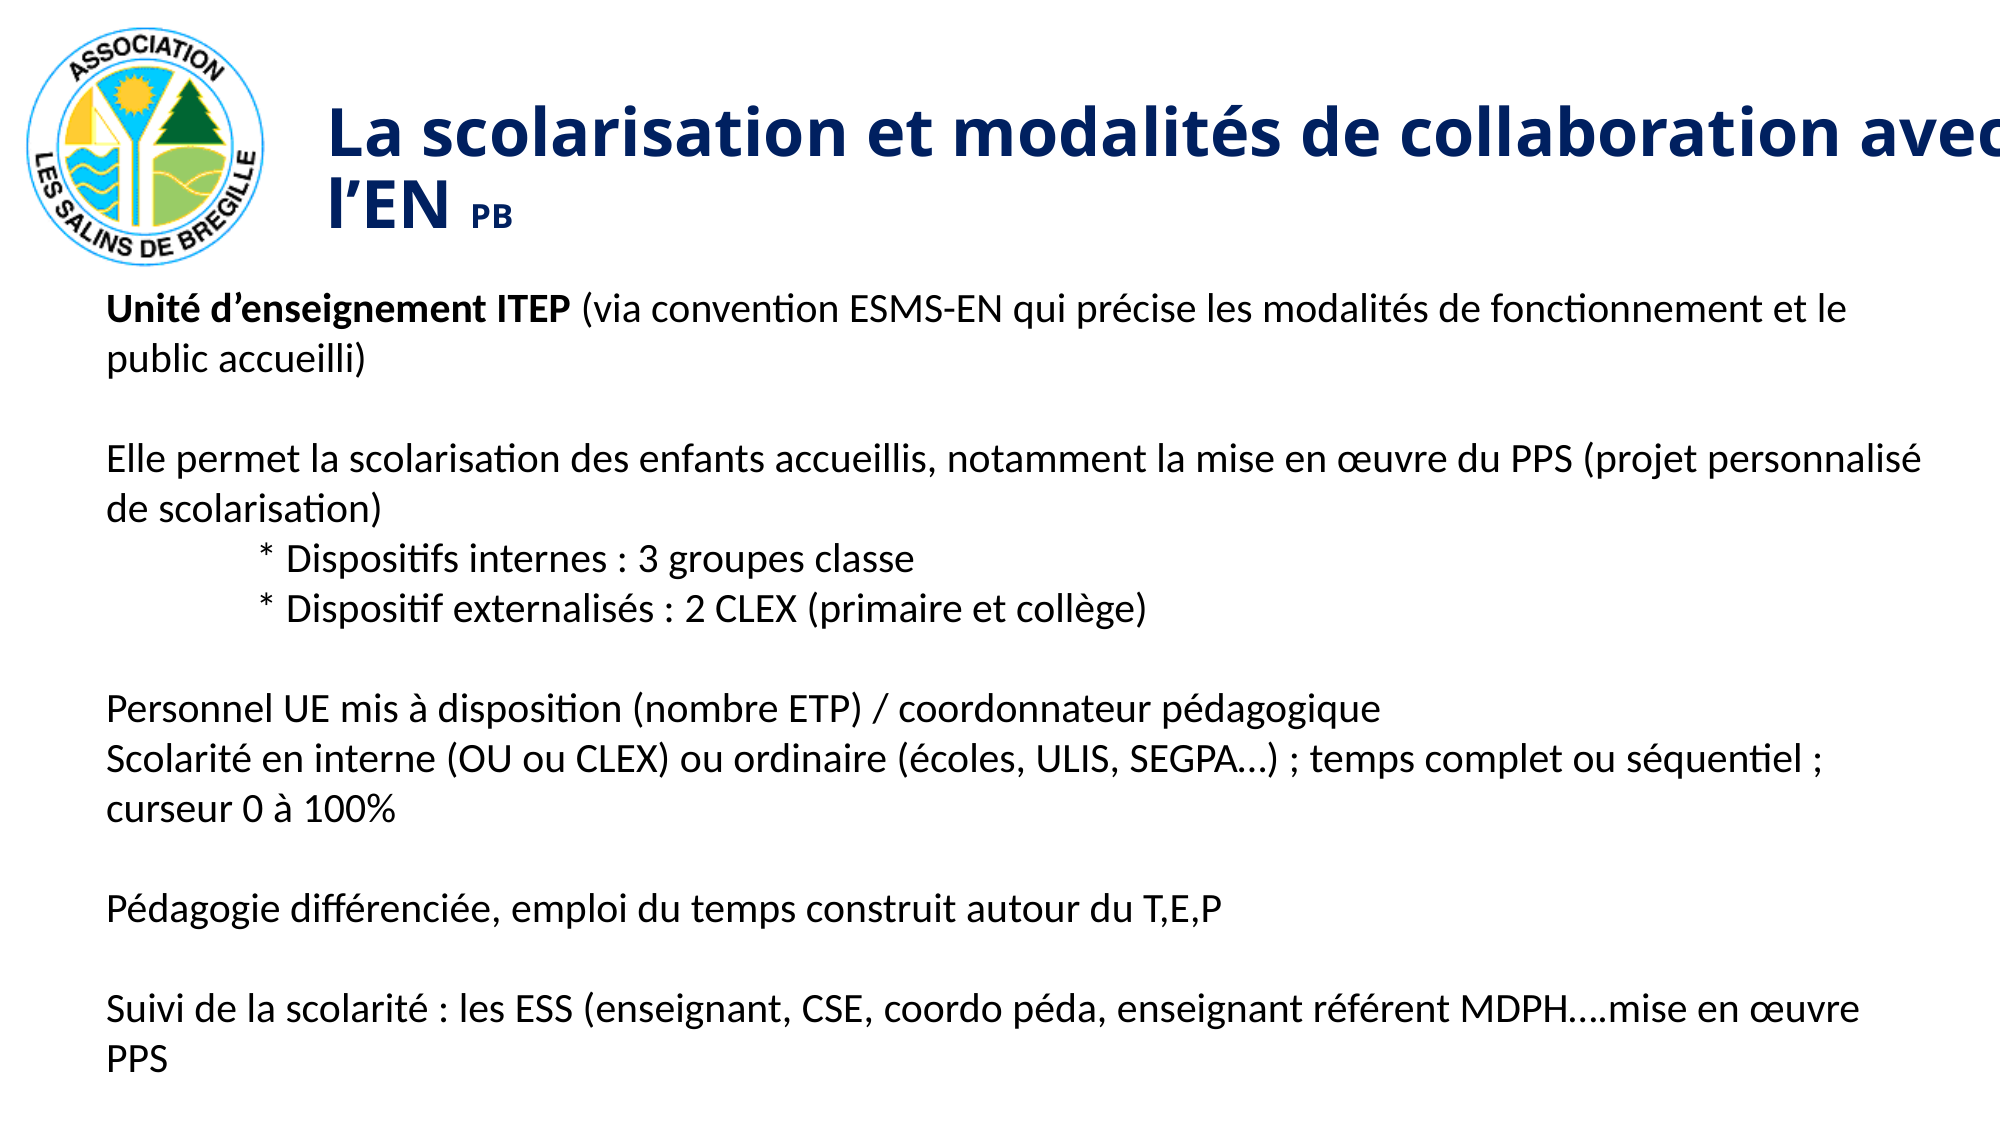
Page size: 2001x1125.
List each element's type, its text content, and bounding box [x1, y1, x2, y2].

title La scolarisation et modalités de collaboration avec l’EN PB [311, 62, 2000, 281]
text_box Unité d’enseignement ITEP (via convention ESMS-EN qui précise les modalités de fonctionnement et le public accueilli) Elle permet la scolarisation des enfants accueillis, notamment la mise en œuvre du PPS (projet personnalisé de scolarisation) * Dispositifs internes : 3 groupes classe * Dispositif externalisés : 2 CLEX (primaire et collège) Personnel UE mis à disposition (nombre ETP) / coordonnateur pédagogique Scolarité en interne (OU ou CLEX) ou ordinaire (écoles, ULIS, SEGPA…) ; temps complet ou séquentiel ; curseur 0 à 100% Pédagogie différenciée, emploi du temps construit autour du T,E,P Suivi de la scolarité : les ESS (enseignant, CSE, coordo péda, enseignant référent MDPH….mise en œuvre PPS [91, 273, 1940, 1089]
picture [16, 14, 282, 281]
